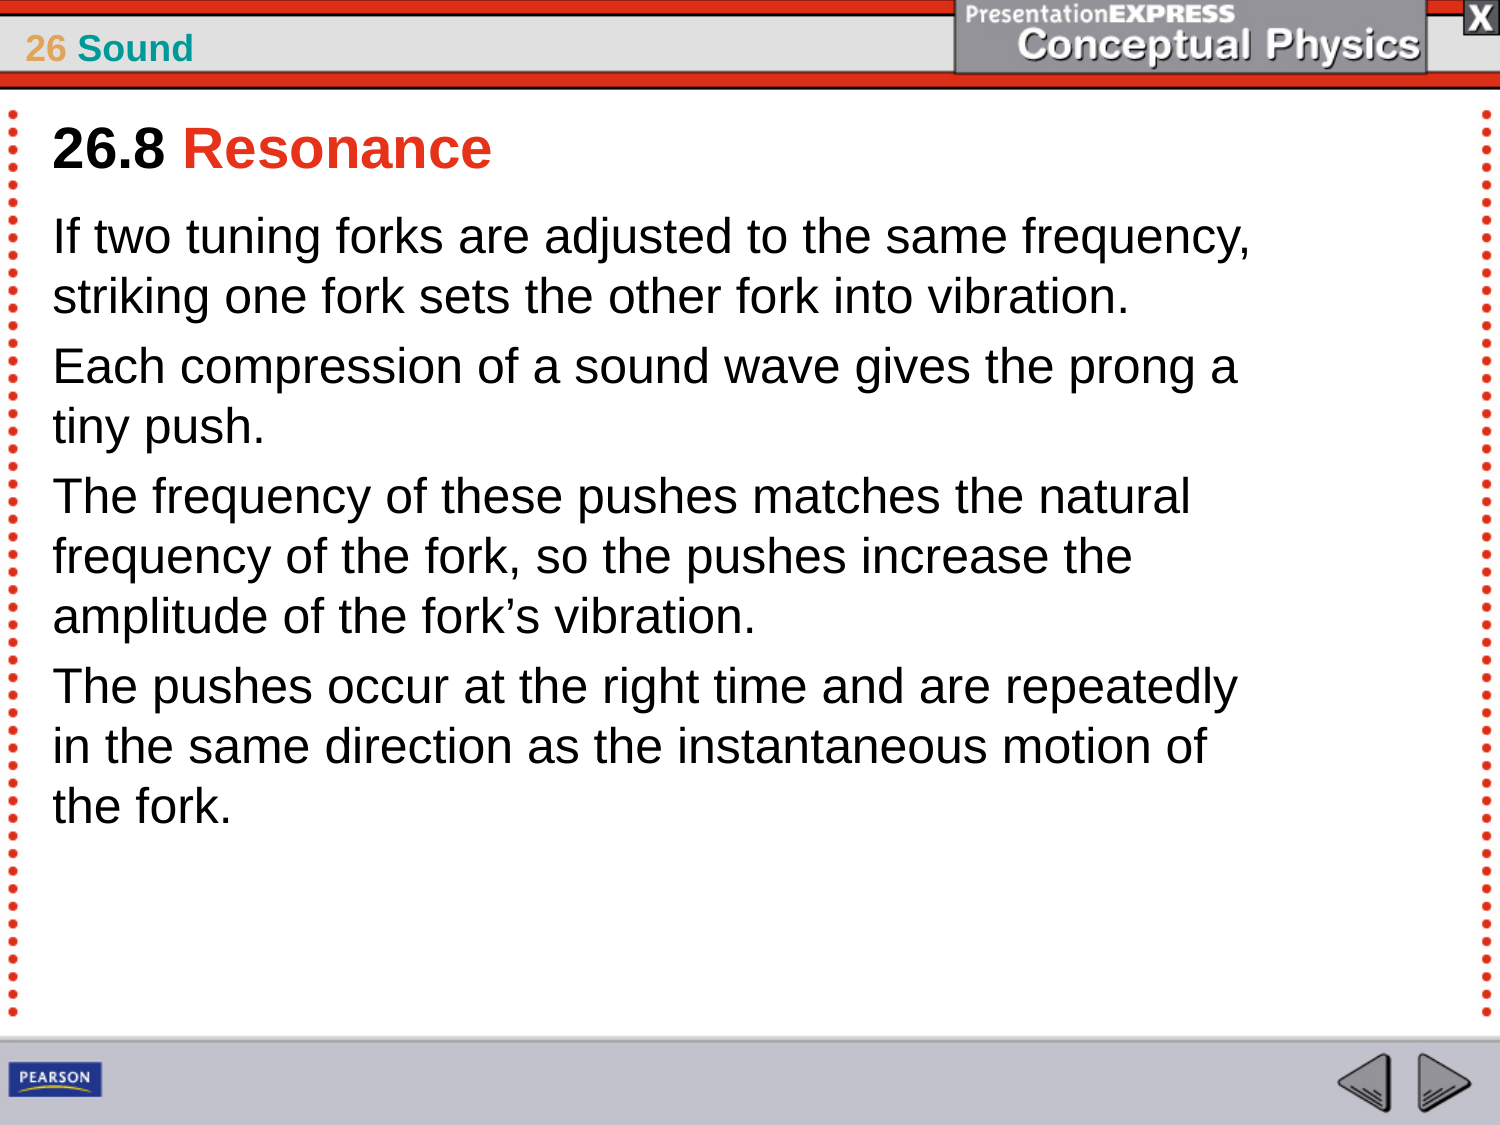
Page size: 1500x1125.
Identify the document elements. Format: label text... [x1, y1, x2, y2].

text_box 26.8 Resonance [37, 102, 1463, 188]
text_box If two tuning forks are adjusted to the same frequency, striking one fork sets the other fork into vibration. Each compression of a sound wave gives the prong a tiny push. The frequency of these pushes matches the natural frequency of the fork, so the pushes increase the amplitude of the fork’s vibration. The pushes occur at the right time and are repeatedly in the same direction as the instantaneous motion of the fork. [37, 196, 1275, 847]
picture [0, 0, 1500, 1125]
